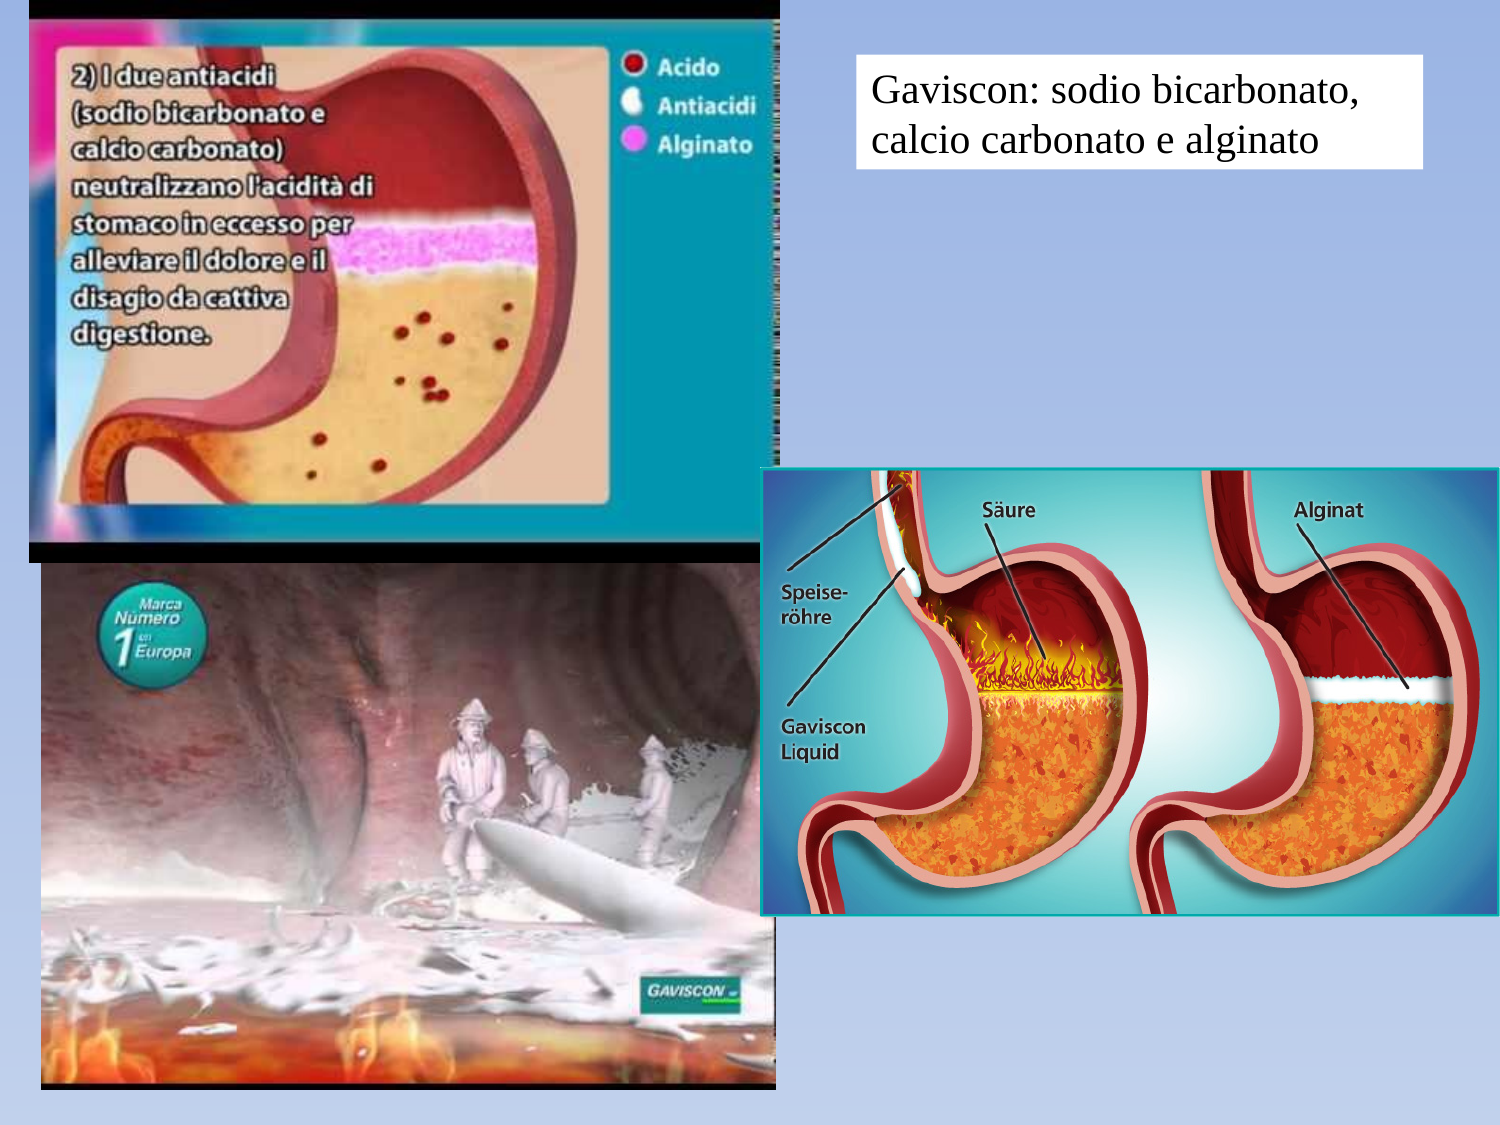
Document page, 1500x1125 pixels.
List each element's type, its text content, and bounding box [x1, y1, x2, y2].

text_box Gaviscon: sodio bicarbonato, calcio carbonato e alginato [856, 54, 1424, 170]
picture [29, 0, 1500, 1090]
